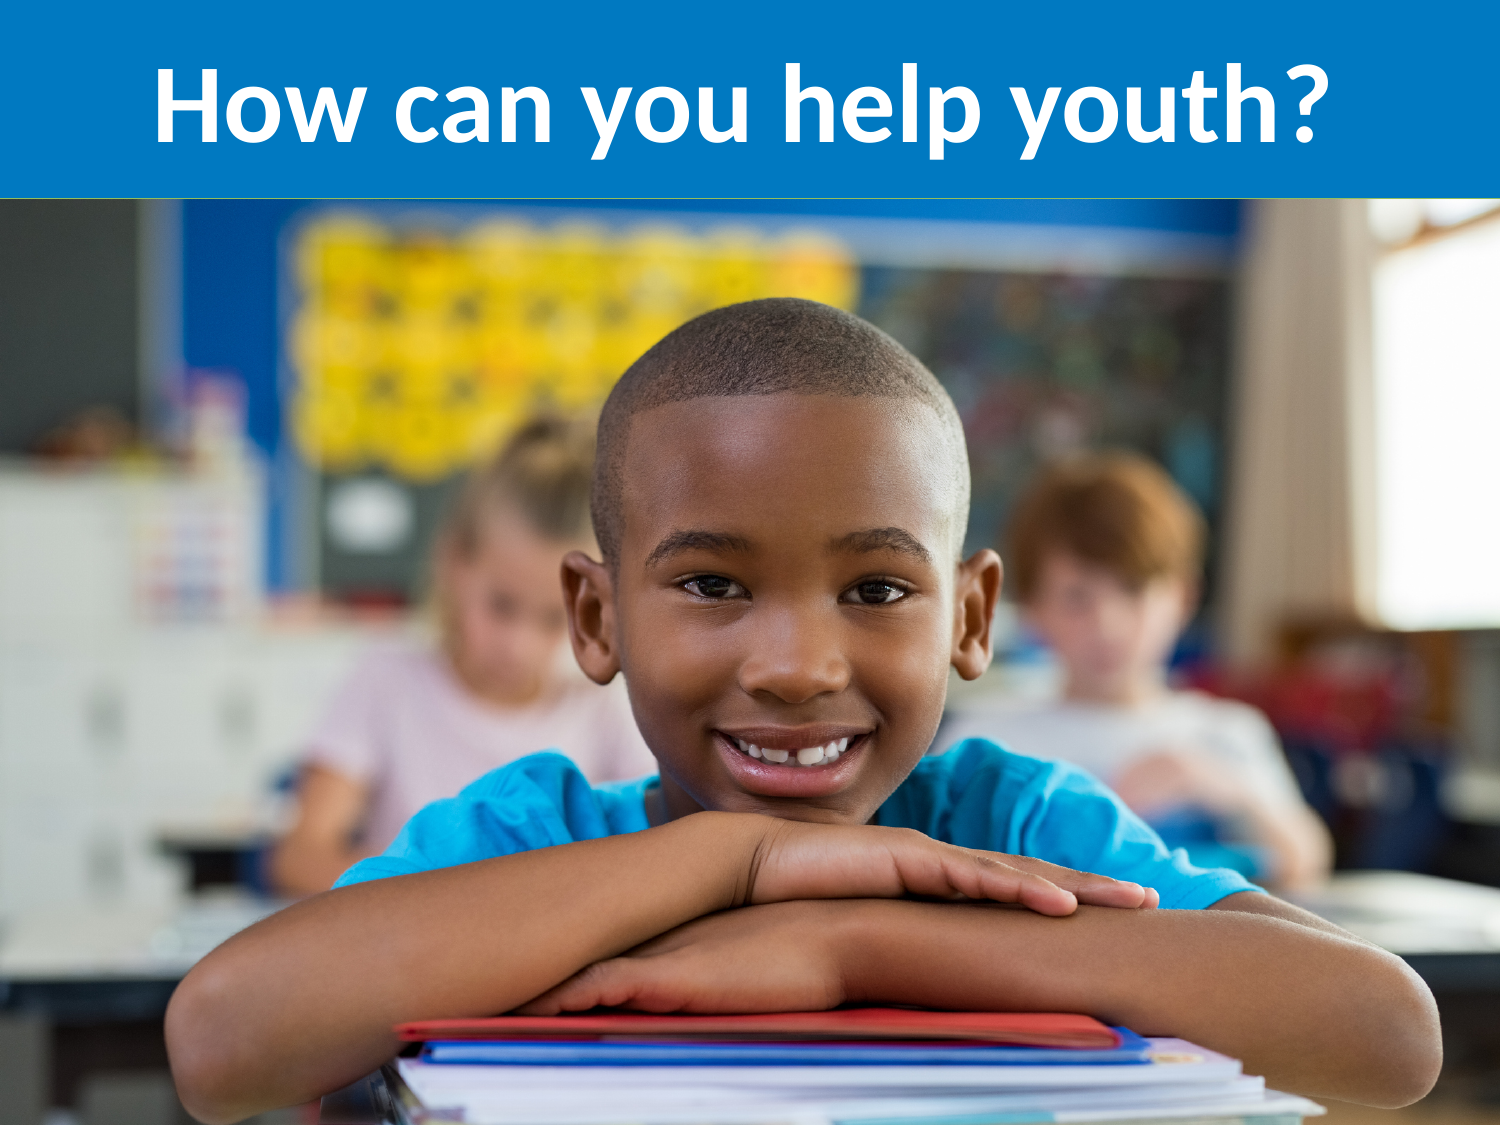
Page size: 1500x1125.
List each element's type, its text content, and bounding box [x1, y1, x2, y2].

list How can you help youth? [112, 22, 1413, 198]
picture [0, 199, 1500, 1125]
